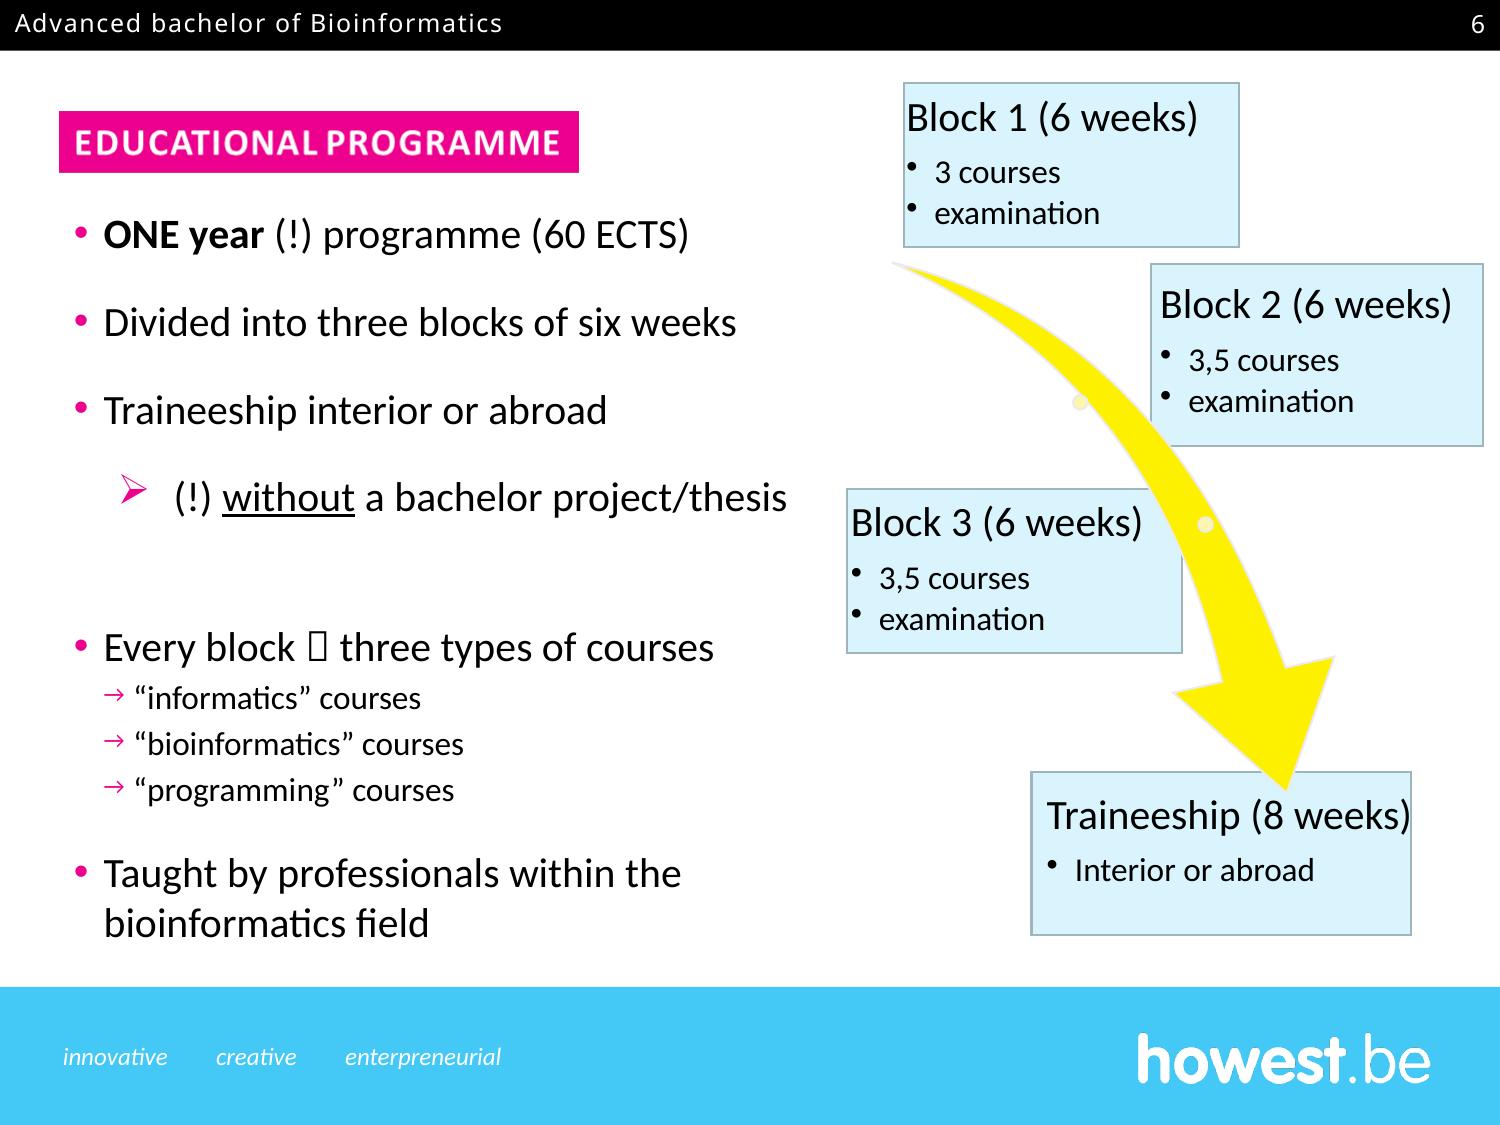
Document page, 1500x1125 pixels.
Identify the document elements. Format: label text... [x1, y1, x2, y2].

picture [1092, 1000, 1470, 1125]
picture [50, 106, 585, 189]
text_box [773, 50, 1500, 965]
list ONE year (!) programme (60 ECTS) Divided into three blocks of six weeks Traineeship interior or abroad (!) without a bachelor project/thesis Every block  three types of courses “informatics” courses “bioinformatics” courses “programming” courses Taught by professionals within the bioinformatics field [59, 188, 773, 965]
slide_number 6 [1411, 0, 1500, 50]
footer Advanced bachelor of Bioinformatics [0, 0, 1411, 51]
